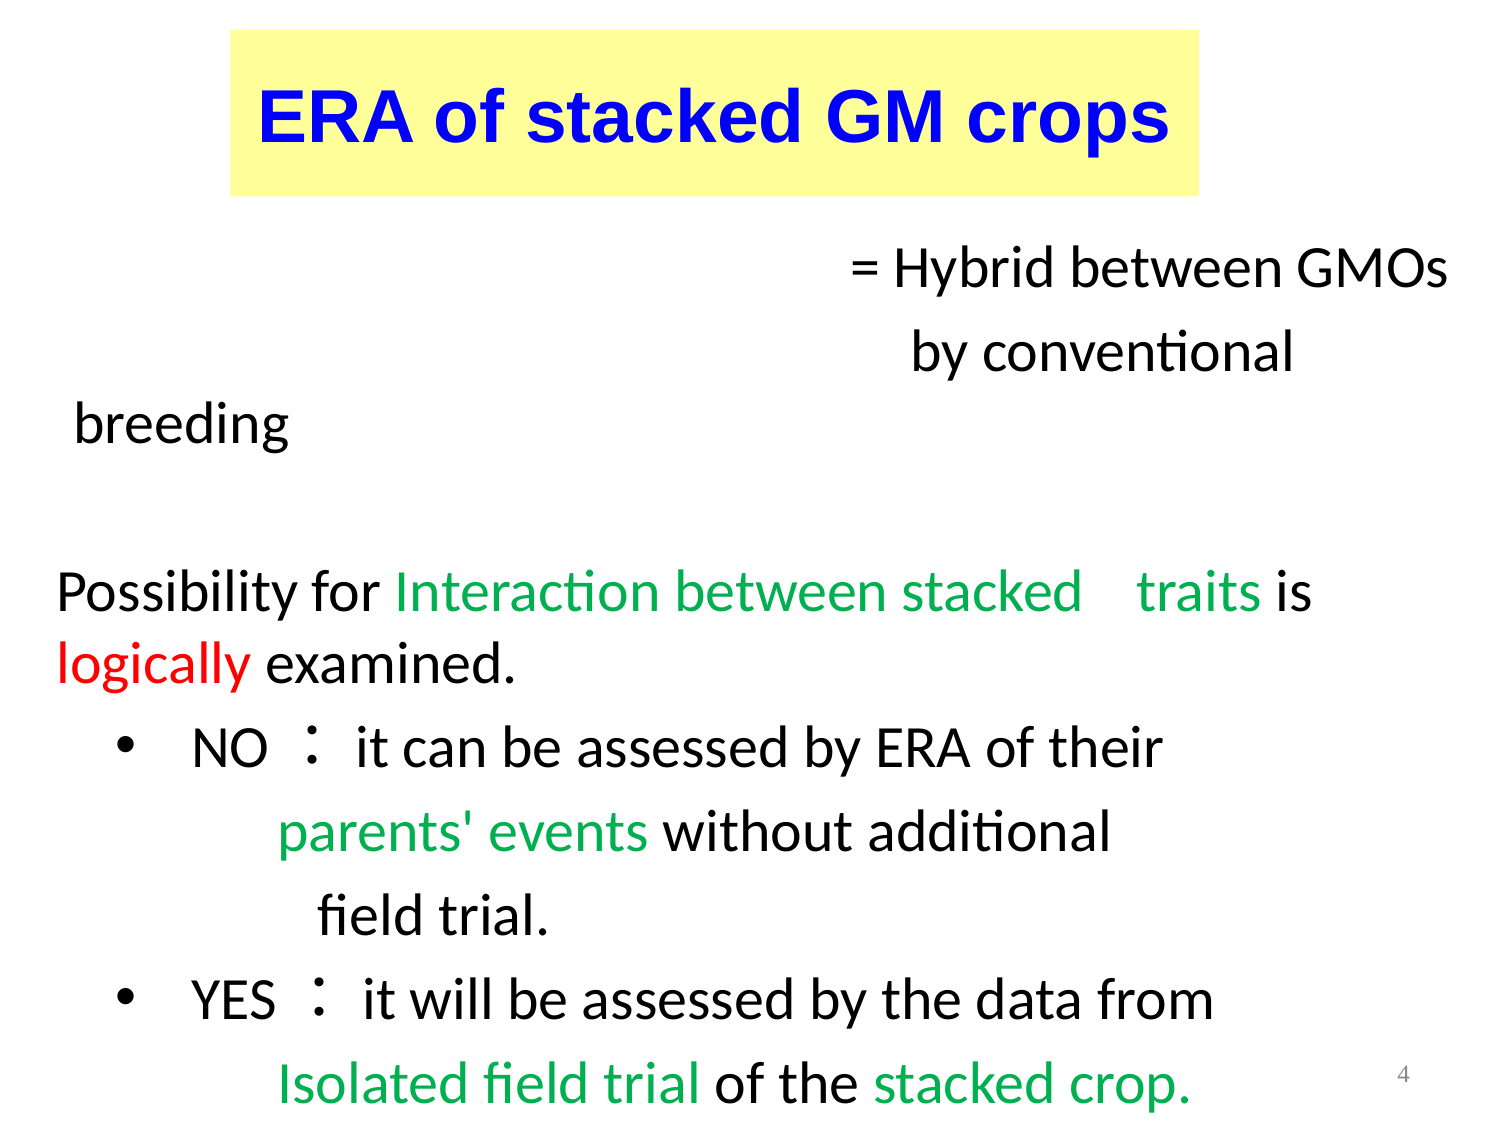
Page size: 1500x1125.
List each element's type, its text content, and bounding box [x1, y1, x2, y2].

slide_number 4 [1074, 1042, 1425, 1103]
list = Hybrid between GMOs by conventional breeding Possibility for Interaction between stacked traits is logically examined. NO：it can be assessed by ERA of their parents' events without additional field trial. YES：it will be assessed by the data from Isolated field trial of the stacked crop. [0, 219, 1500, 1125]
title ERA of stacked GM crops [229, 29, 1200, 197]
